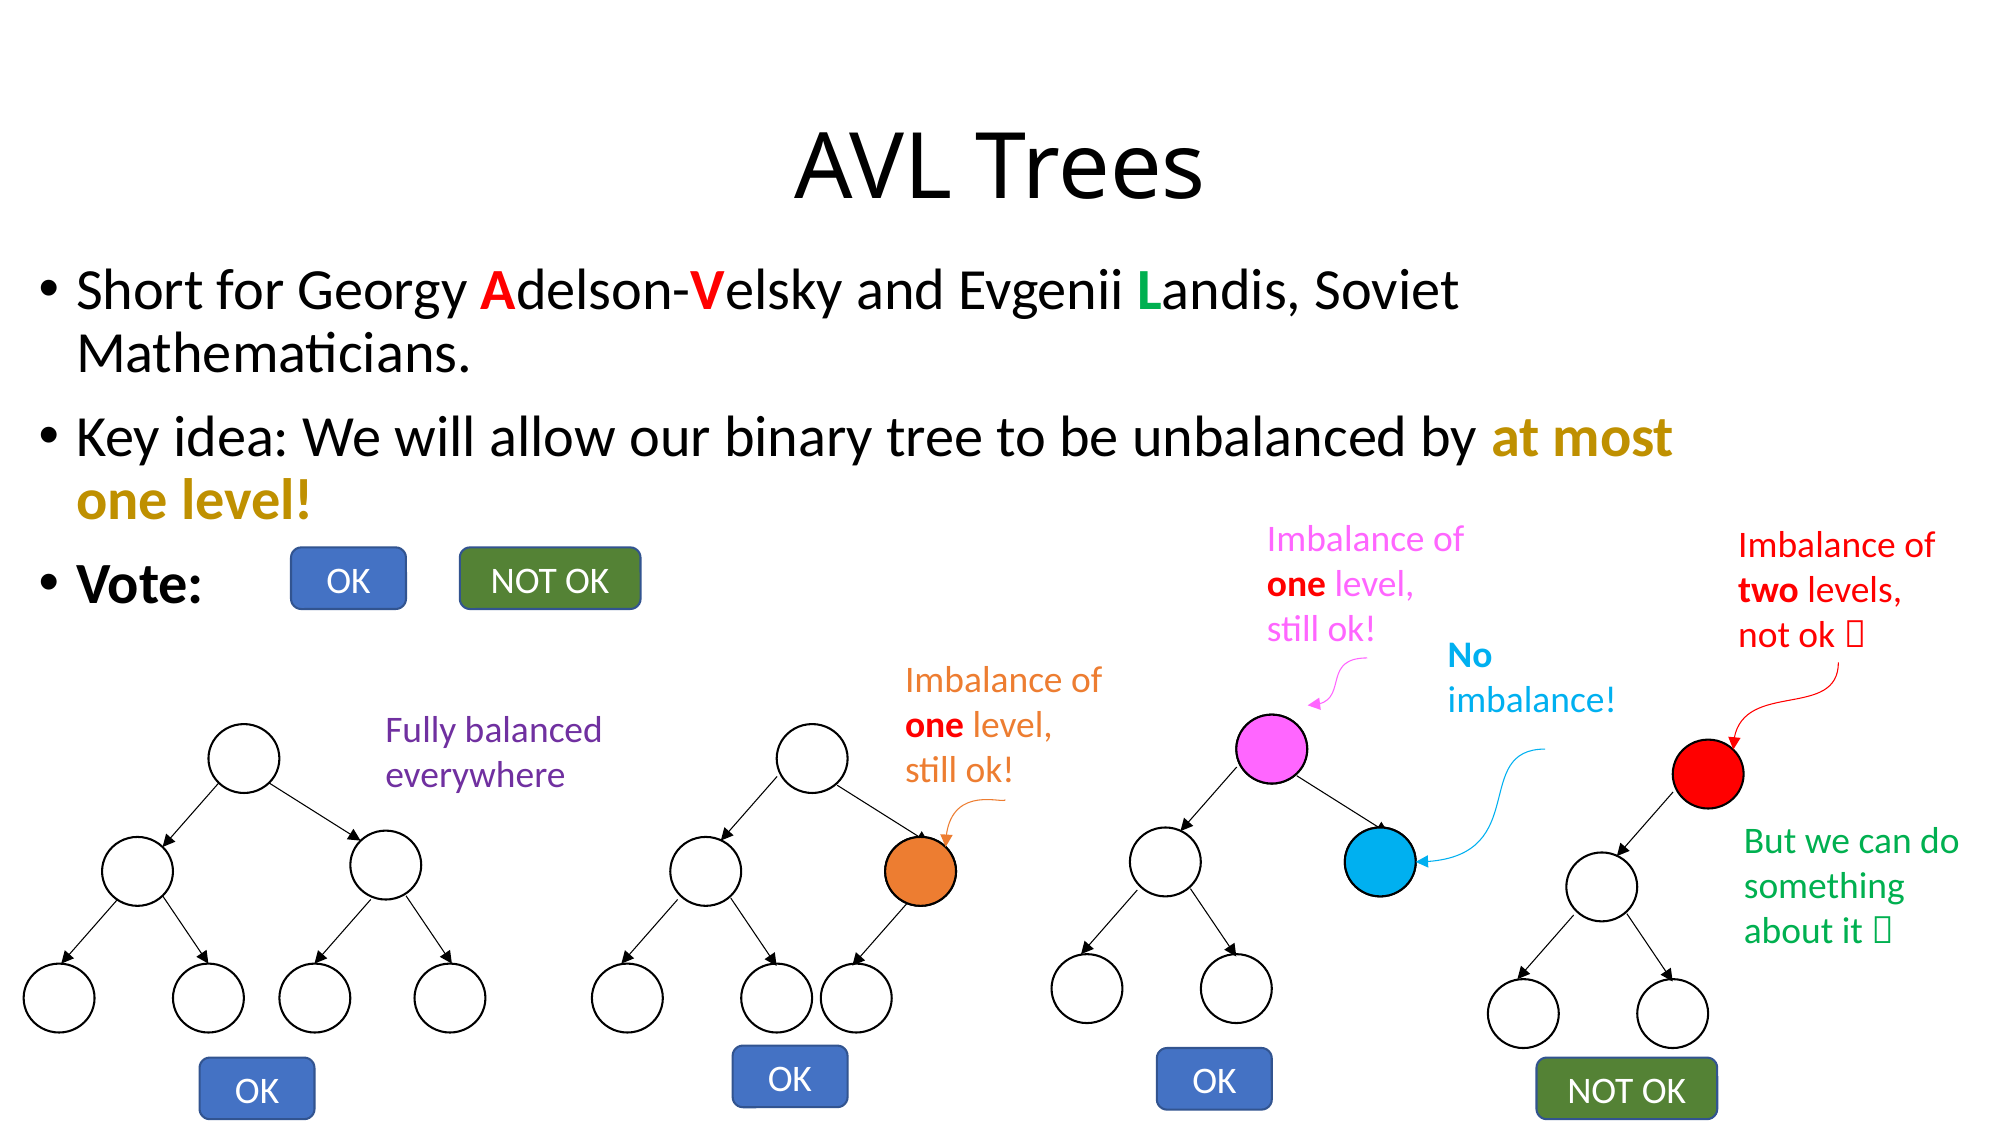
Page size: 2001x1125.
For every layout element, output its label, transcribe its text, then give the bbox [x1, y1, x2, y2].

text_box Imbalance of one level, still ok! [890, 648, 1121, 798]
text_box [837, 785, 929, 843]
text_box [1343, 827, 1417, 898]
text_box [819, 962, 893, 1034]
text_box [406, 895, 452, 964]
text_box NOT OK [1535, 1056, 1719, 1121]
text_box [669, 835, 743, 907]
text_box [1424, 740, 1537, 871]
text_box OK [198, 1056, 316, 1121]
text_box [1671, 738, 1745, 810]
text_box [1235, 713, 1309, 785]
text_box [1050, 953, 1124, 1025]
text_box Fully balanced everywhere [370, 698, 660, 803]
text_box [1313, 651, 1362, 712]
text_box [1616, 791, 1674, 857]
text_box [775, 723, 849, 795]
list Short for Georgy Adelson-Velsky and Evgenii Landis, Soviet Mathematicians. Key idea: We will allow our binary tree to be unbalanced by at most one level! Vote: [23, 252, 1749, 966]
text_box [268, 782, 361, 841]
text_box [278, 962, 352, 1034]
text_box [1296, 775, 1389, 834]
text_box [171, 962, 245, 1034]
text_box [22, 962, 96, 1034]
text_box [1081, 889, 1138, 955]
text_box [1517, 914, 1574, 980]
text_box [852, 901, 909, 966]
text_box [1743, 654, 1829, 760]
text_box [349, 829, 423, 901]
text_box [720, 776, 778, 841]
text_box Imbalance of one level, still ok! [1252, 506, 1483, 657]
text_box [740, 962, 814, 1034]
text_box [413, 962, 487, 1034]
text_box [1180, 766, 1237, 832]
text_box No imbalance! [1432, 622, 1664, 728]
text_box [1199, 953, 1273, 1025]
text_box [590, 963, 664, 1034]
text_box [1128, 826, 1202, 898]
text_box But we can do something about it  [1728, 808, 1982, 959]
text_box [162, 895, 209, 964]
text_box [951, 793, 1000, 854]
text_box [162, 782, 219, 847]
text_box [1636, 978, 1710, 1050]
text_box Imbalance of two levels, not ok  [1723, 512, 1954, 663]
title AVL Trees [137, 59, 1863, 278]
text_box [101, 835, 175, 907]
text_box [207, 723, 281, 795]
text_box NOT OK [458, 546, 642, 611]
text_box [1565, 851, 1639, 923]
text_box OK [1155, 1046, 1273, 1111]
text_box [1486, 978, 1560, 1050]
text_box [621, 899, 678, 964]
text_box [730, 898, 777, 966]
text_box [1626, 913, 1673, 982]
text_box [884, 836, 958, 907]
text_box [1190, 888, 1237, 957]
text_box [61, 899, 118, 964]
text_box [314, 899, 371, 964]
text_box OK [289, 546, 408, 611]
text_box OK [731, 1044, 849, 1109]
